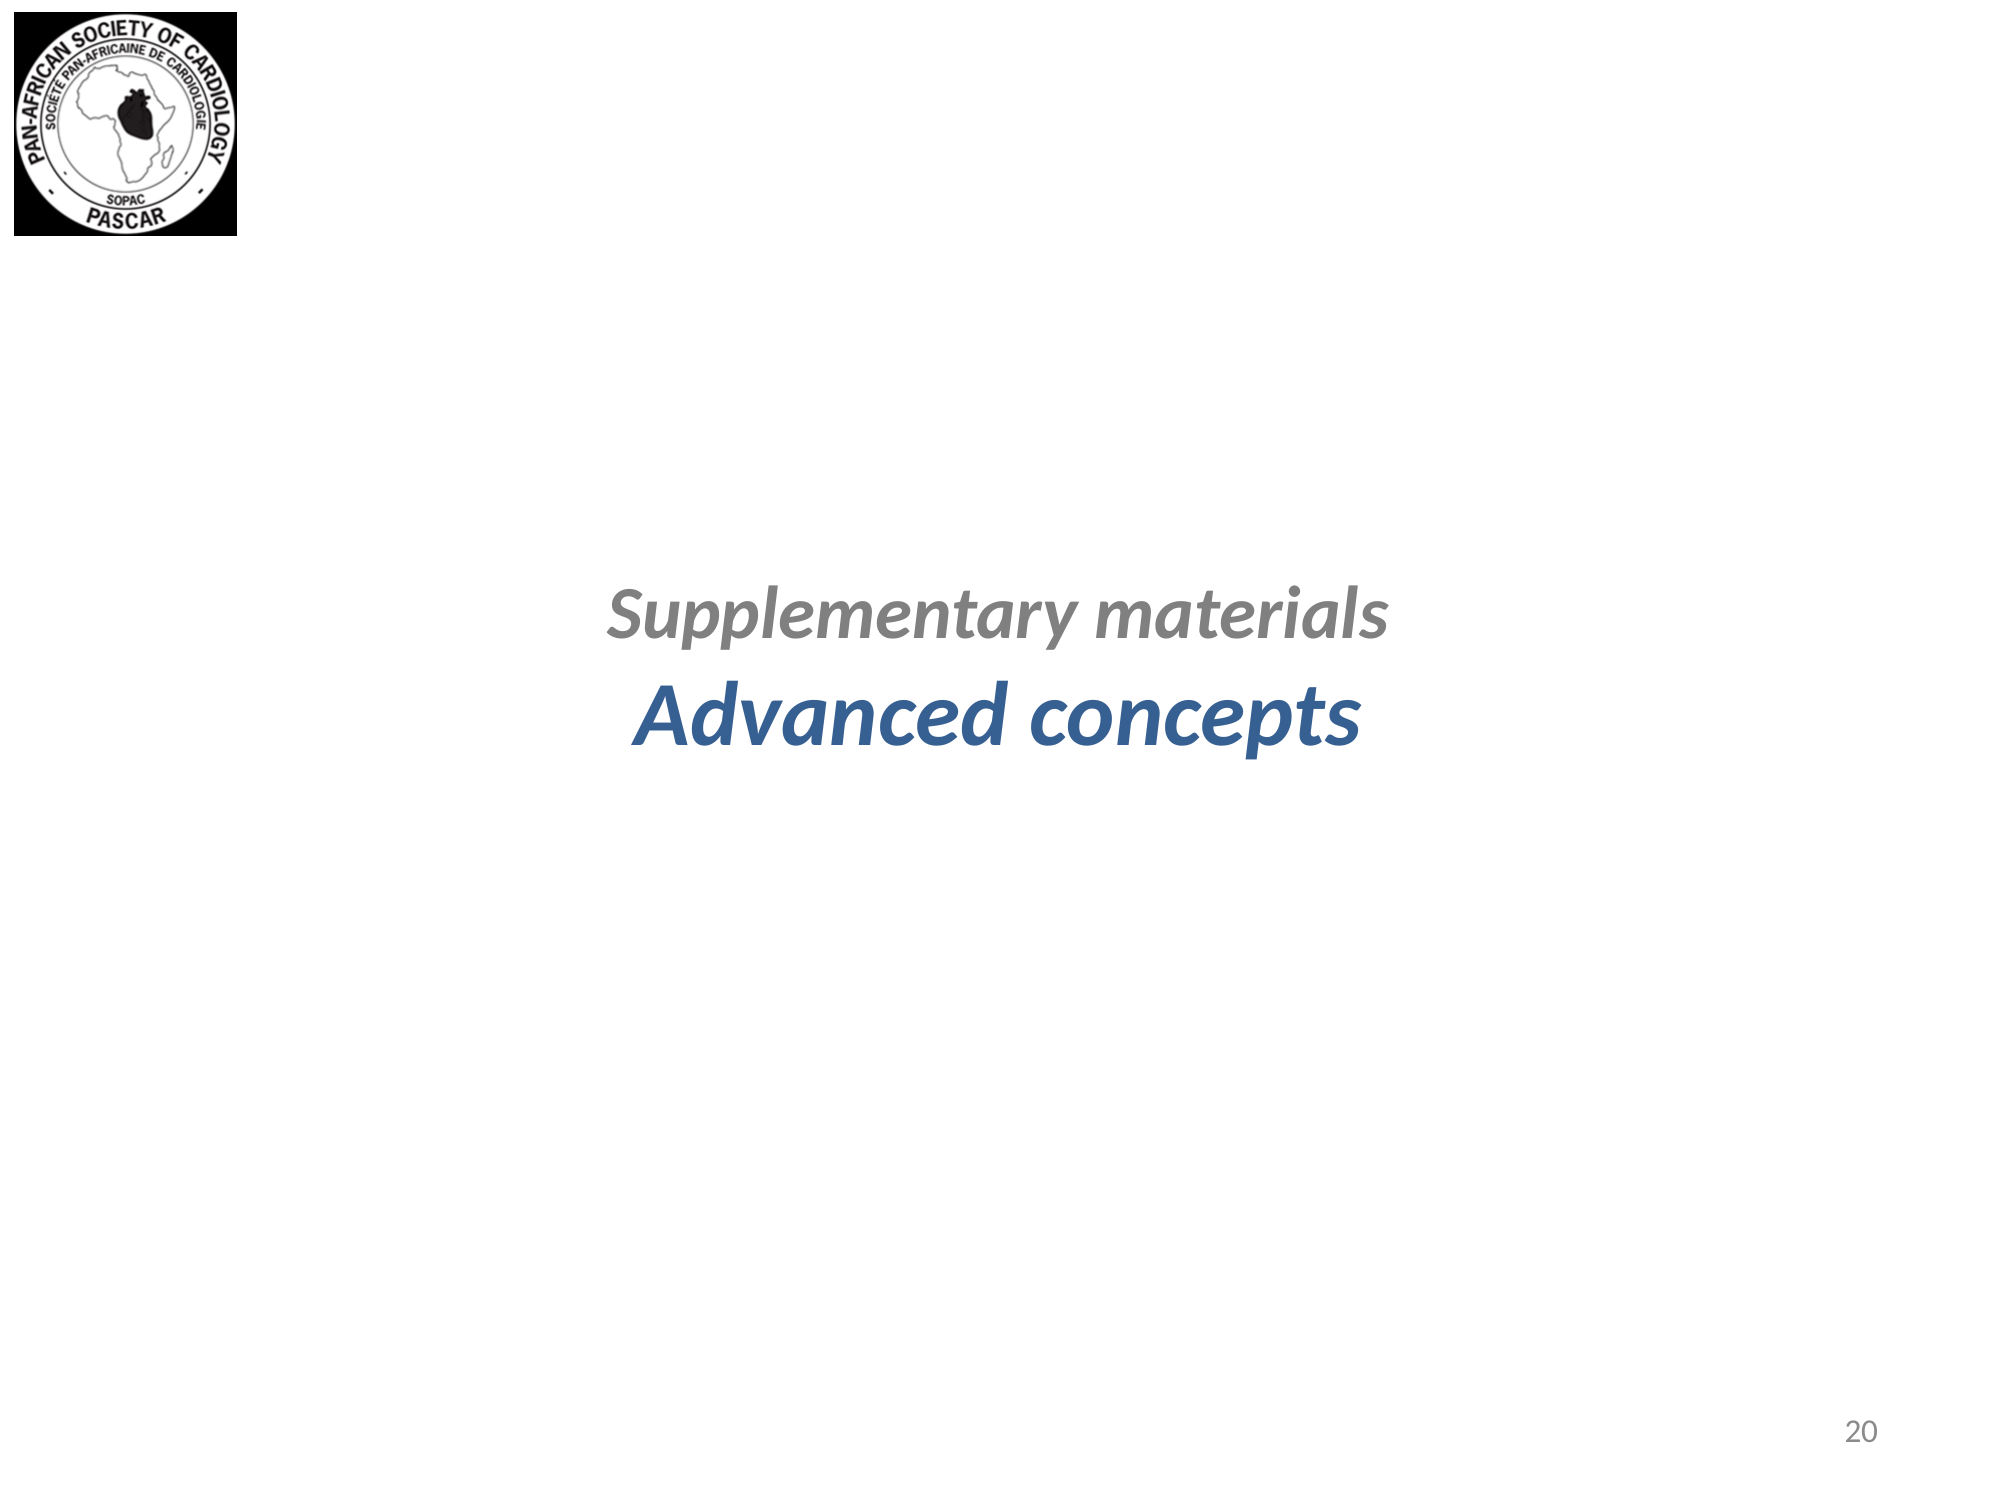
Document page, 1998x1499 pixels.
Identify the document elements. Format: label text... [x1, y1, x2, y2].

text_box Supplementary materials Advanced concepts [592, 556, 1405, 771]
picture [14, 11, 238, 236]
slide_number 20 [1431, 1388, 1898, 1469]
